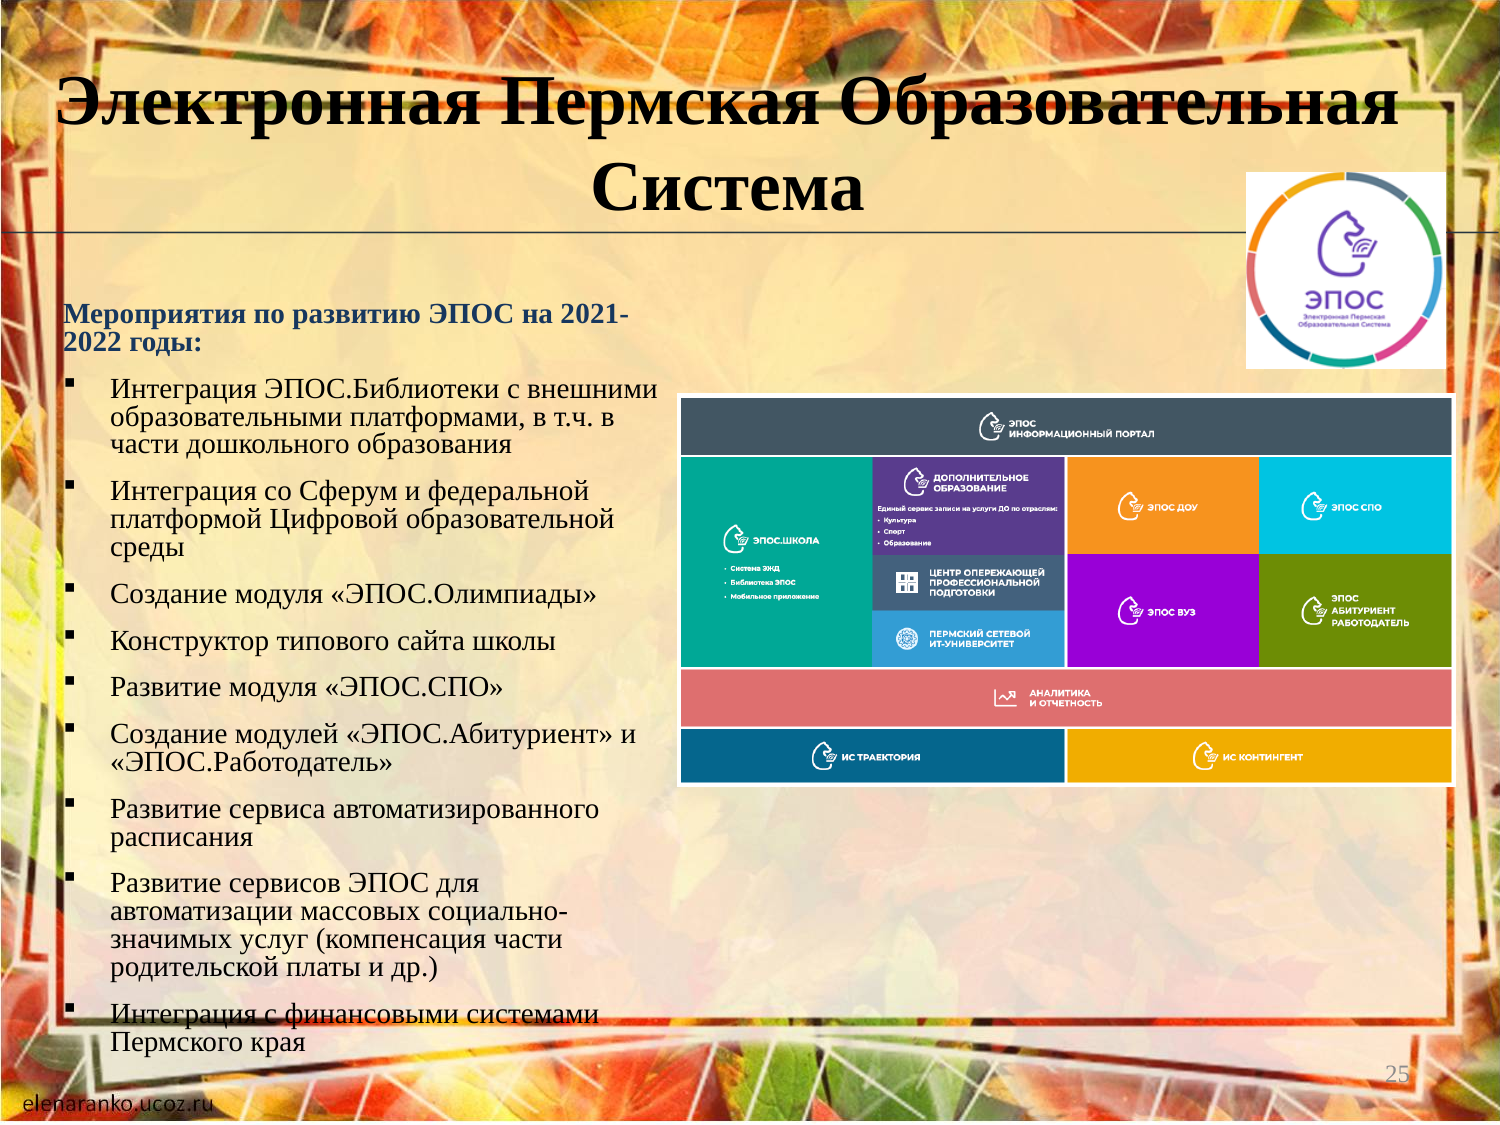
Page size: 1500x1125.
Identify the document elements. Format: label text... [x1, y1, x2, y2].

text_box Мероприятия по развитию ЭПОС на 2021-2022 годы: Интеграция ЭПОС.Библиотеки с внешними образовательными платформами, в т.ч. в части дошкольного образования Интеграция со Сферум и федеральной платформой Цифровой образовательной среды Создание модуля «ЭПОС.Олимпиады» Конструктор типового сайта школы Развитие модуля «ЭПОС.СПО» Создание модулей «ЭПОС.Абитуриент» и «ЭПОС.Работодатель» Развитие сервиса автоматизированного расписания Развитие сервисов ЭПОС для автоматизации массовых социально-значимых услуг (компенсация части родительской платы и др.) Интеграция с финансовыми системами Пермского края [48, 293, 678, 1065]
slide_number 25 [1074, 1042, 1425, 1103]
picture [0, 0, 1500, 1125]
title Электронная Пермская Образовательная Система [0, 45, 1456, 230]
